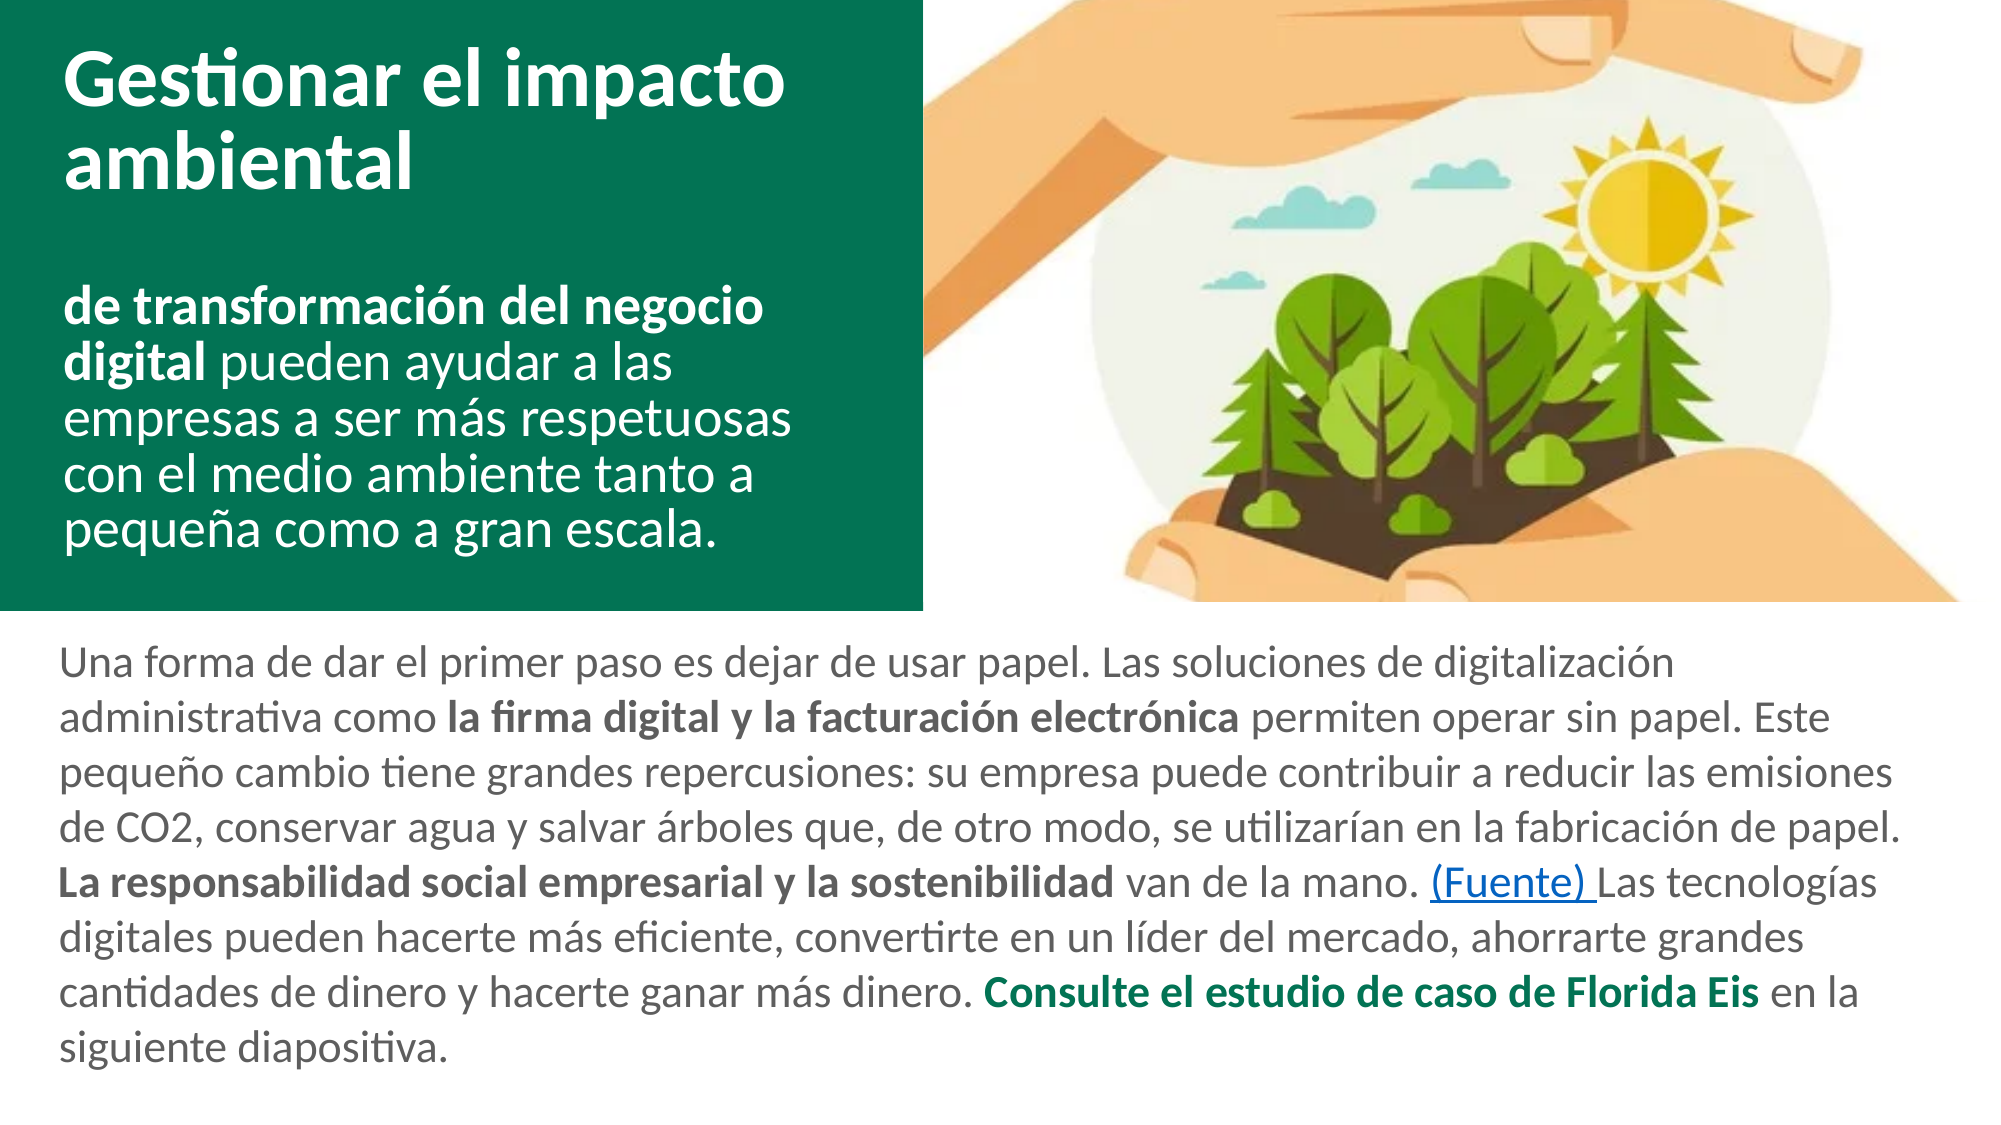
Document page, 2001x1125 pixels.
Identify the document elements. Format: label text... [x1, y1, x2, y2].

list Gestionar el impacto ambiental de transformación del negocio digital pueden ayudar a las empresas a ser más respetuosas con el medio ambiente tanto a pequeña como a gran escala. [48, 35, 863, 572]
picture [923, 0, 2000, 602]
list Una forma de dar el primer paso es dejar de usar papel. Las soluciones de digitalización administrativa como la firma digital y la facturación electrónica permiten operar sin papel. Este pequeño cambio tiene grandes repercusiones: su empresa puede contribuir a reducir las emisiones de CO2, conservar agua y salvar árboles que, de otro modo, se utilizarían en la fabricación de papel. La responsabilidad social empresarial y la sostenibilidad van de la mano. (Fuente) Las tecnologías digitales pueden hacerte más eficiente, convertirte en un líder del mercado, ahorrarte grandes cantidades de dinero y hacerte ganar más dinero. Consulte el estudio de caso de Florida Eis en la siguiente diapositiva. [43, 623, 1956, 898]
